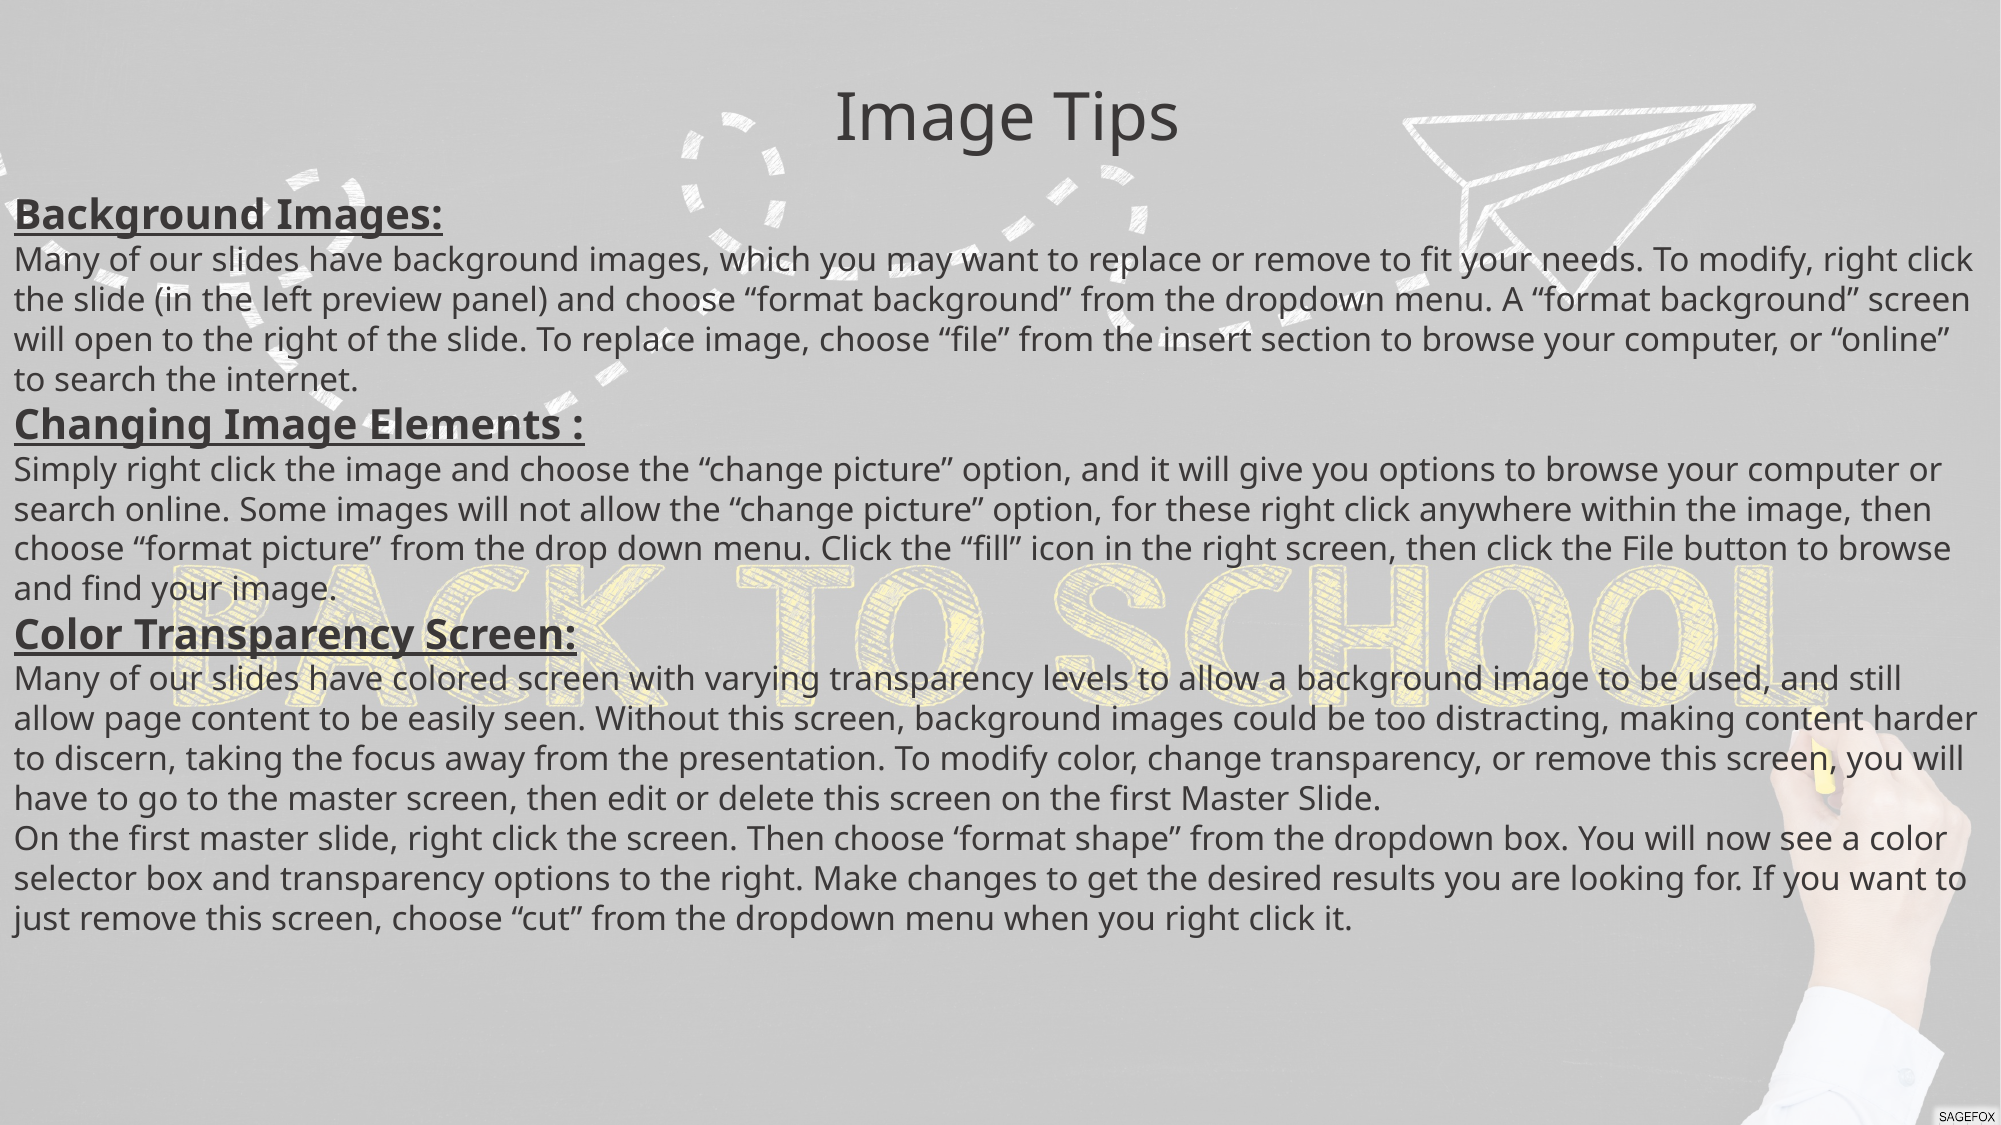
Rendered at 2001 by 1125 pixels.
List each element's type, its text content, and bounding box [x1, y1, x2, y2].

picture [1936, 1111, 1997, 1125]
title Image Tips [597, 59, 1420, 177]
text_box Background Images: Many of our slides have background images, which you may want to replace or remove to fit your needs. To modify, right click the slide (in the left preview panel) and choose “format background” from the dropdown menu. A “format background” screen will open to the right of the slide. To replace image, choose “file” from the insert section to browse your computer, or “online” to search the internet. Changing Image Elements : Simply right click the image and choose the “change picture” option, and it will give you options to browse your computer or search online. Some images will not allow the “change picture” option, for these right click anywhere within the image, then choose “format picture” from the drop down menu. Click the “fill” icon in the right screen, then click the File button to browse and find your image. Color Transparency Screen: Many of our slides have colored screen with varying transparency levels to allow a background image to be used, and still allow page content to be easily seen. Without this screen, background images could be too distracting, making content harder to discern, taking the focus away from the presentation. To modify color, change transparency, or remove this screen, you will have to go to the master screen, then edit or delete this screen on the first Master Slide. On the first master slide, right click the screen. Then choose ‘format shape” from the dropdown box. You will now see a color selector box and transparency options to the right. Make changes to get the desired results you are looking for. If you want to just remove this screen, choose “cut” from the dropdown menu when you right click it. [0, 0, 2000, 1125]
